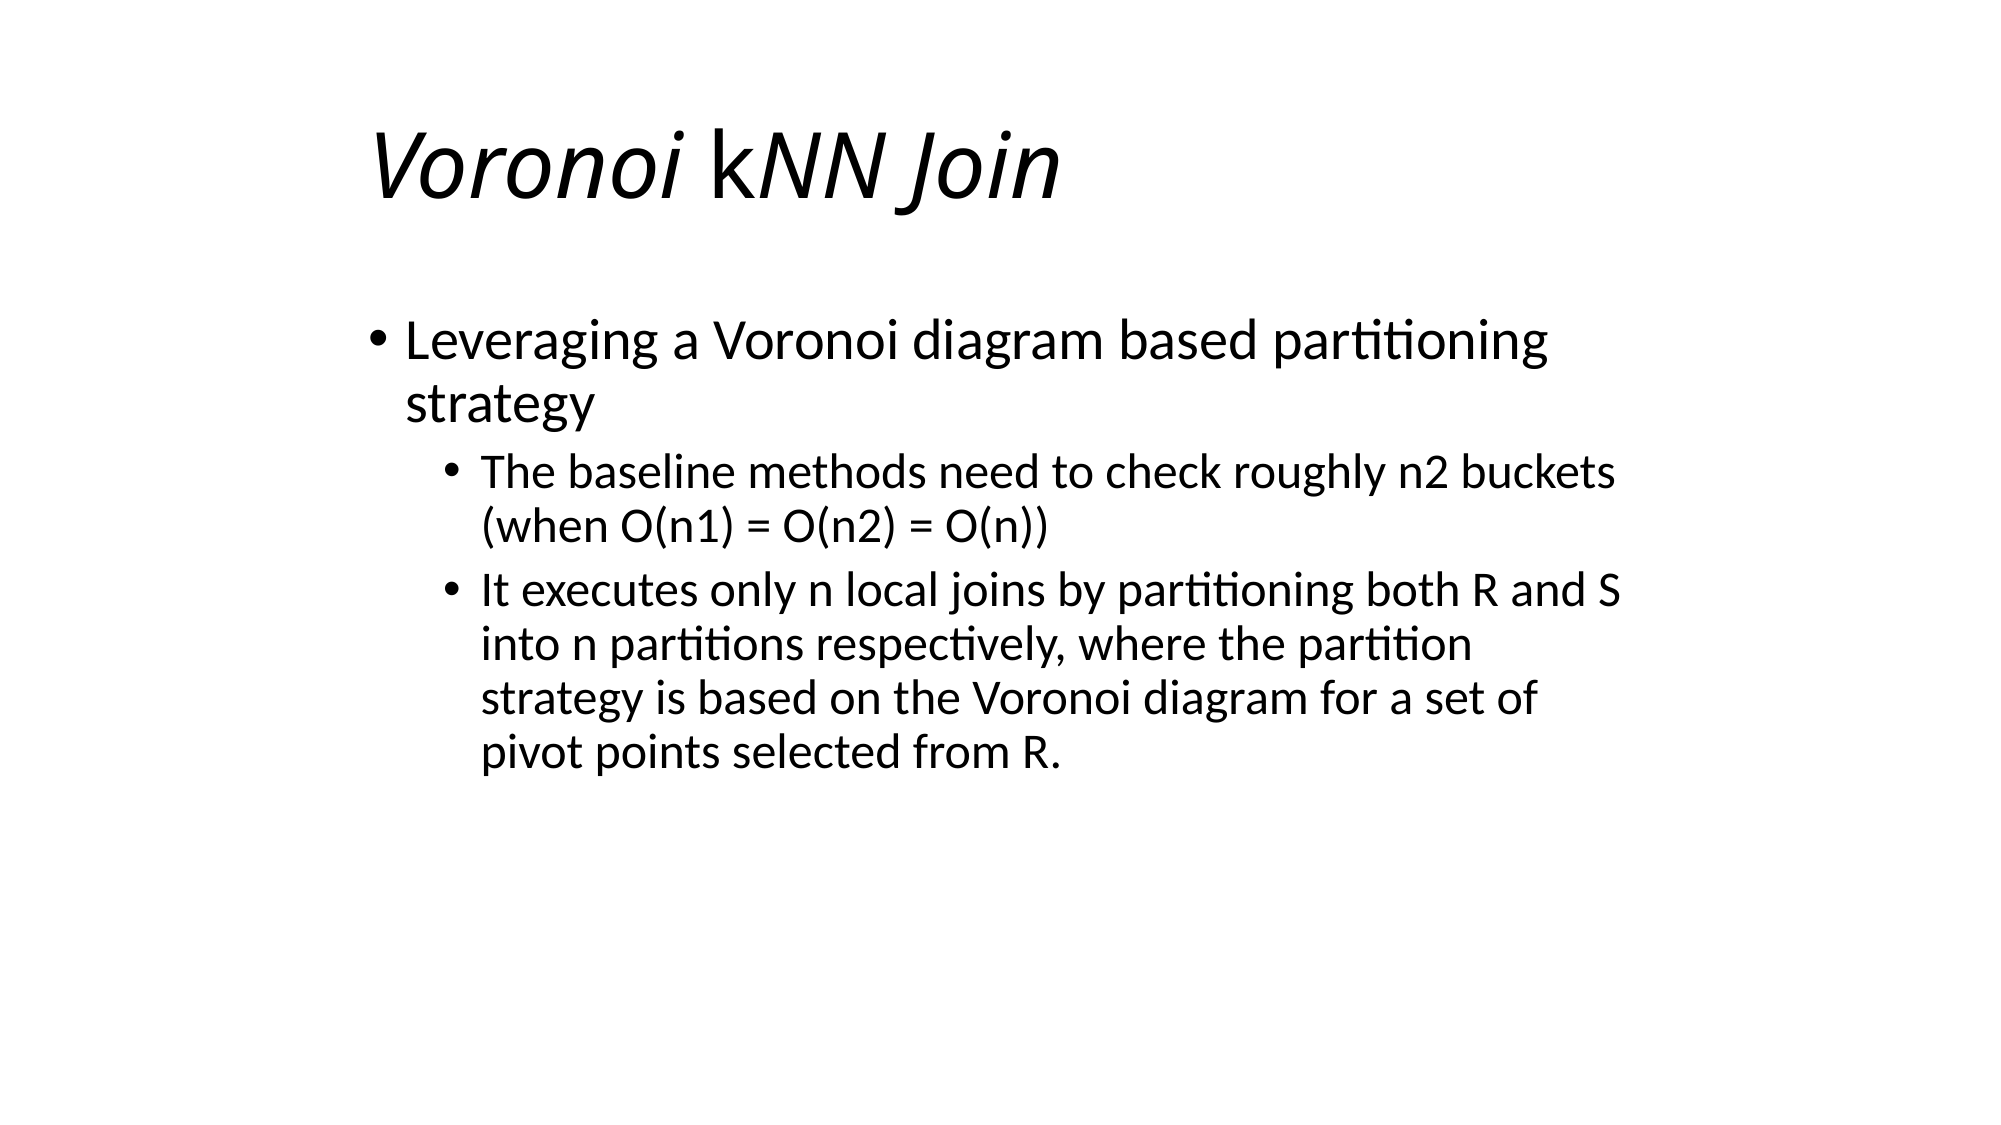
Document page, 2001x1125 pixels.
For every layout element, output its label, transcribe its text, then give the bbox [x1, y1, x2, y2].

list Leveraging a Voronoi diagram based partitioning strategy The baseline methods need to check roughly n2 buckets (when O(n1) = O(n2) = O(n)) It executes only n local joins by partitioning both R and S into n partitions respectively, where the partition strategy is based on the Voronoi diagram for a set of pivot points selected from R. [353, 301, 1647, 1016]
title Voronoi kNN Join [353, 59, 1647, 278]
